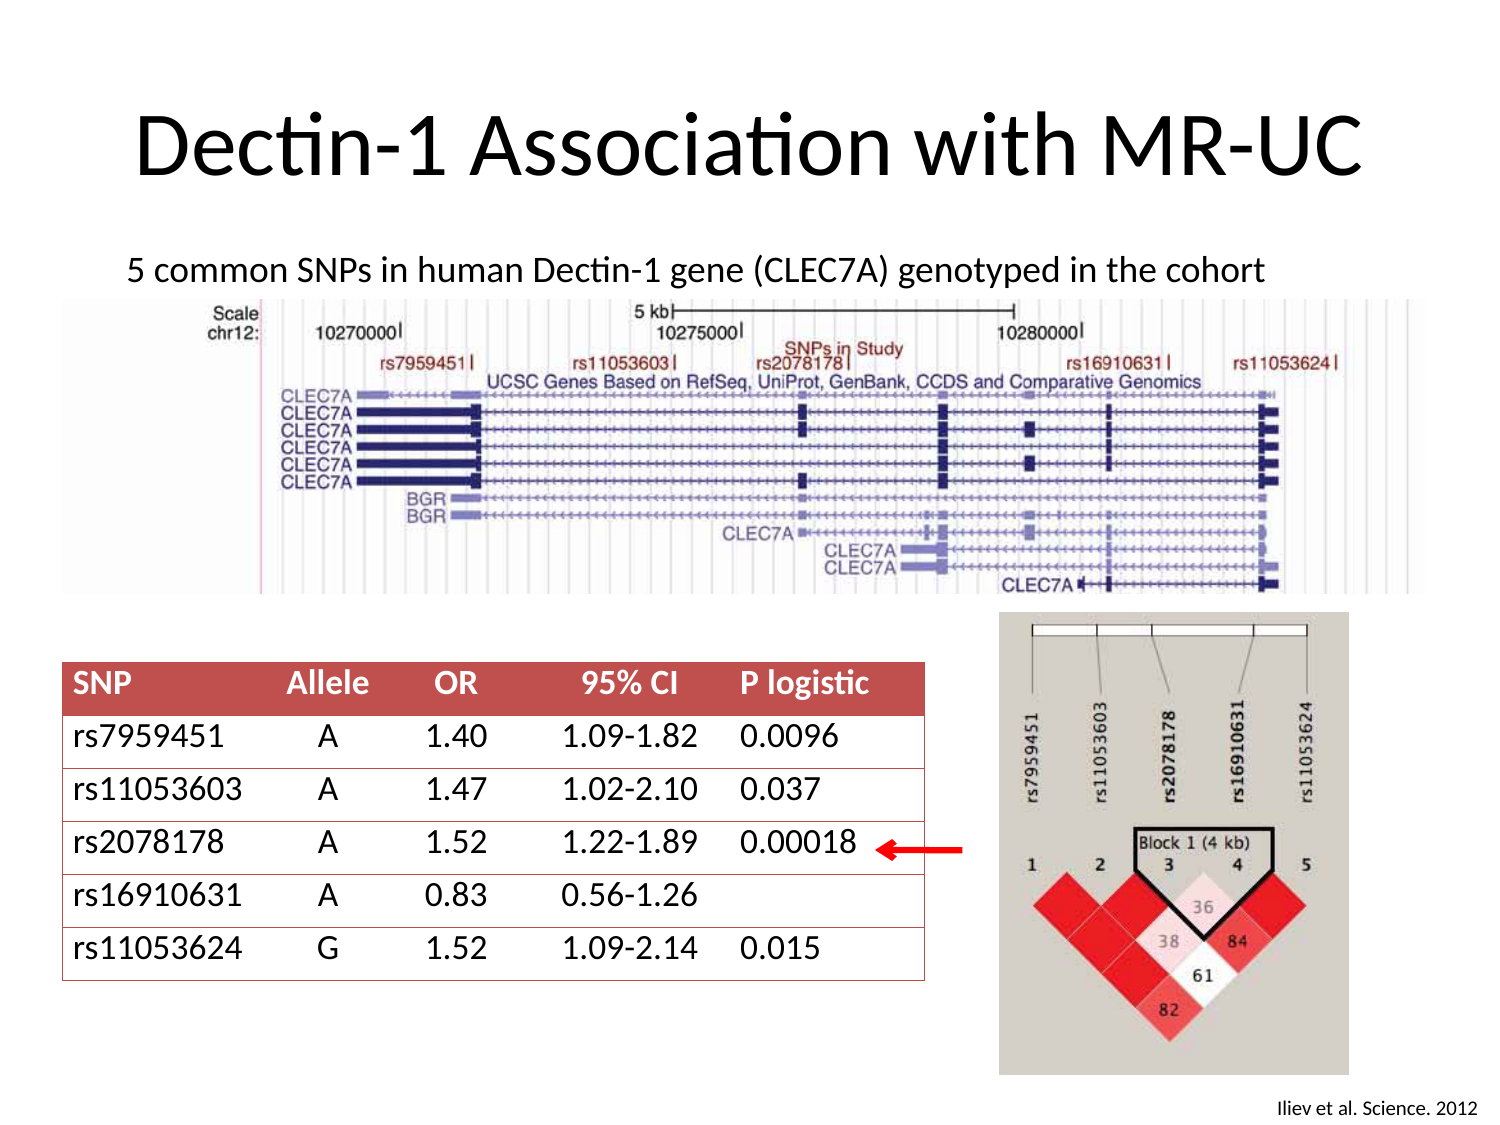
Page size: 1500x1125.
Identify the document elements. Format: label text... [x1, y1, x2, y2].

table_cell rs16910631 [63, 875, 273, 927]
table_cell 1.22-1.89 [530, 822, 730, 874]
table_cell 0.56-1.26 [530, 875, 730, 927]
table_cell rs7959451 [63, 716, 273, 768]
table_cell G [273, 928, 383, 980]
table_cell rs11053624 [63, 928, 273, 980]
table_cell 1.47 [383, 769, 530, 821]
table_cell 1.09-1.82 [530, 716, 730, 768]
table_cell A [273, 716, 383, 768]
picture [62, 299, 1426, 594]
title Dectin-1 Association with MR-UC [75, 45, 1425, 233]
table_cell 1.52 [383, 928, 530, 980]
picture [999, 612, 1349, 1075]
table_header P logistic [730, 663, 924, 715]
table_cell 0.015 [730, 928, 924, 980]
table_cell 0.00018 [730, 822, 924, 874]
table_cell A [273, 875, 383, 927]
table_cell 0.83 [383, 875, 530, 927]
table_header OR [383, 663, 530, 715]
table_header SNP [63, 663, 273, 715]
text_box 5 common SNPs in human Dectin-1 gene (CLEC7A) genotyped in the cohort [111, 237, 1282, 298]
table_header Allele [273, 663, 383, 715]
table_cell rs11053603 [63, 769, 273, 821]
text_box Iliev et al. Science. 2012 [1262, 1087, 1500, 1125]
table_cell A [273, 822, 383, 874]
table_cell 1.09-2.14 [530, 928, 730, 980]
table_cell A [273, 769, 383, 821]
table_cell [730, 875, 924, 927]
table_cell 1.52 [383, 822, 530, 874]
table_cell 0.037 [730, 769, 924, 821]
table_cell 0.0096 [730, 716, 924, 768]
table_header 95% CI [530, 663, 730, 715]
table_cell rs2078178 [63, 822, 273, 874]
table_cell 1.40 [383, 716, 530, 768]
table_cell 1.02-2.10 [530, 769, 730, 821]
